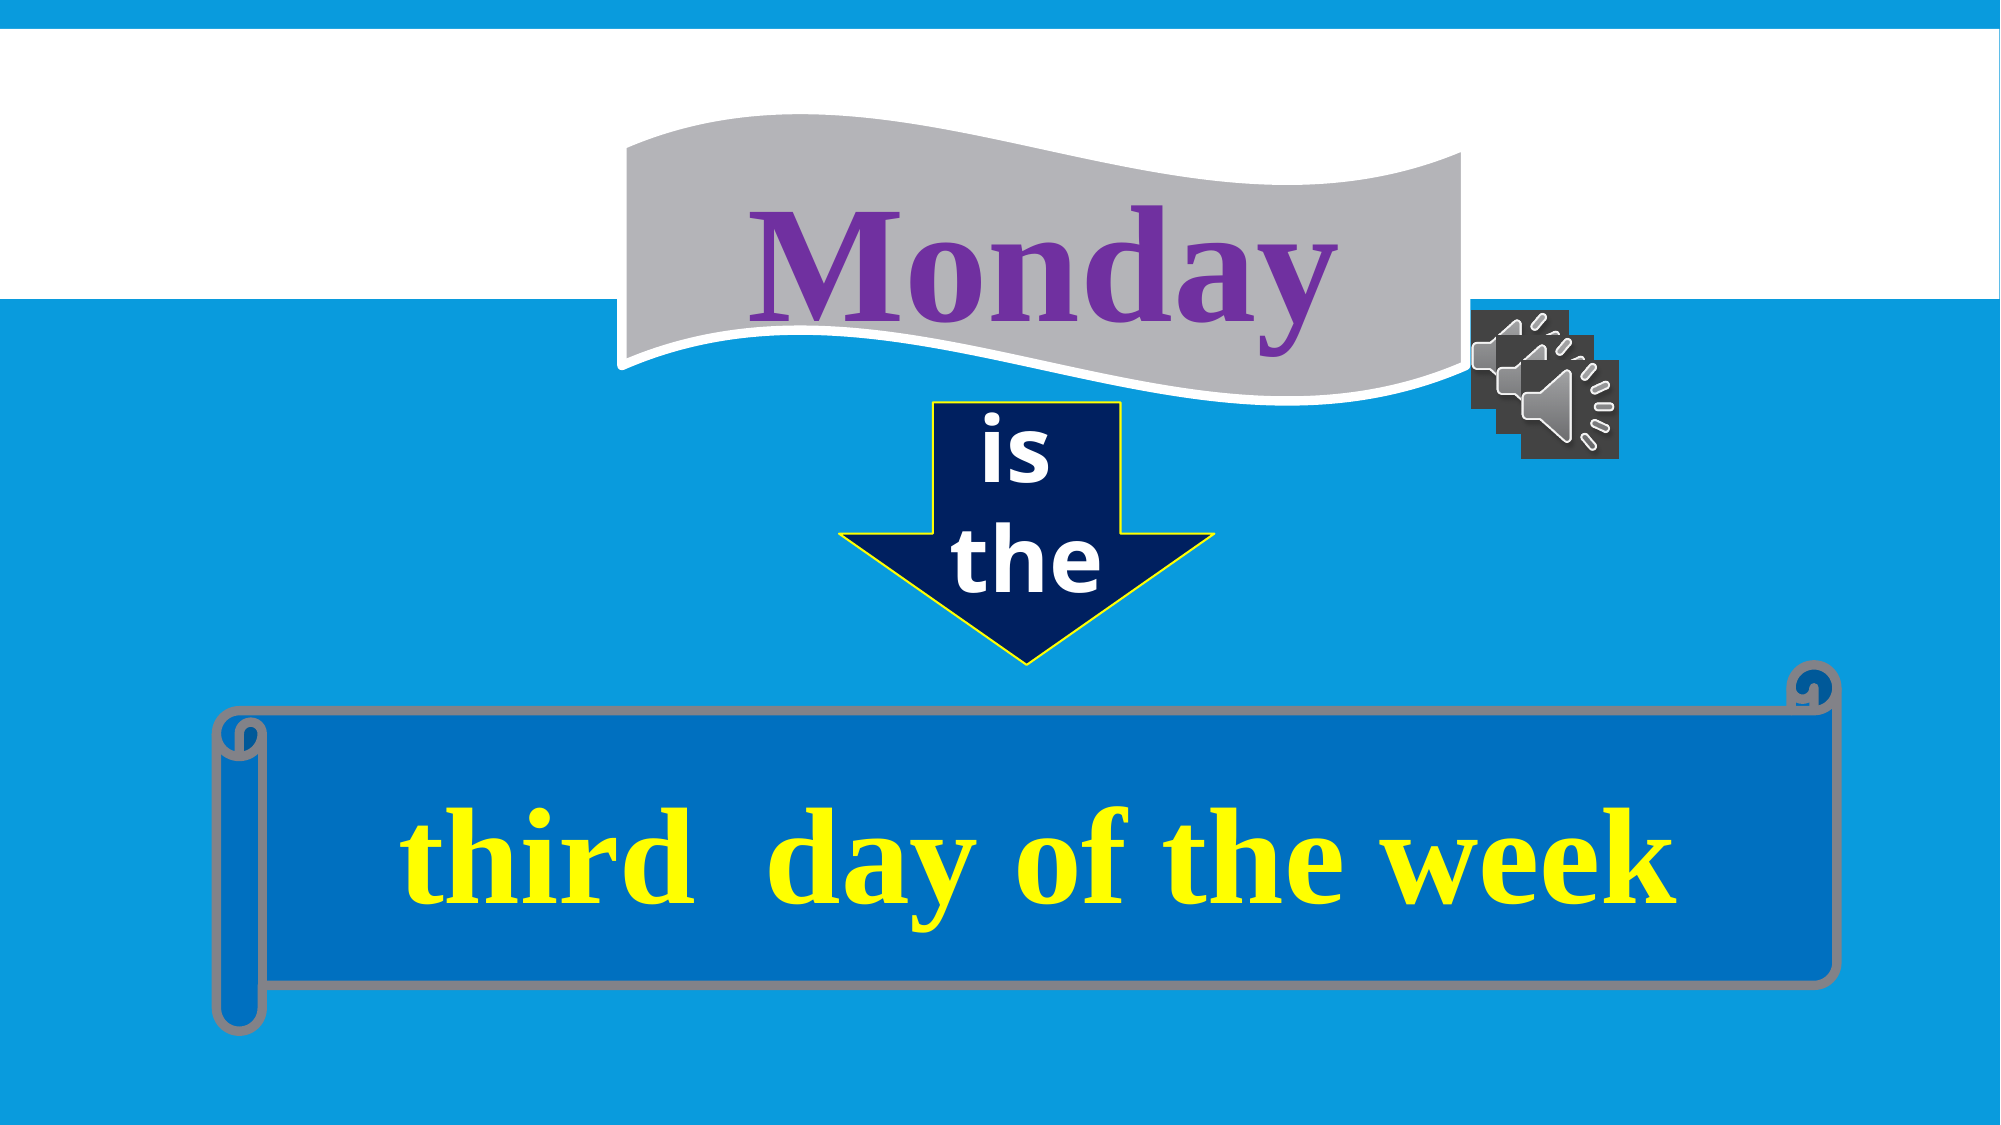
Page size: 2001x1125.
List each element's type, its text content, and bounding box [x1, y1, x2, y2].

picture [212, 661, 1841, 1035]
picture [618, 299, 1618, 458]
text_box Monday [620, 108, 1467, 402]
text_box is the [838, 401, 1216, 666]
text_box third day of the week [215, 663, 1838, 1033]
